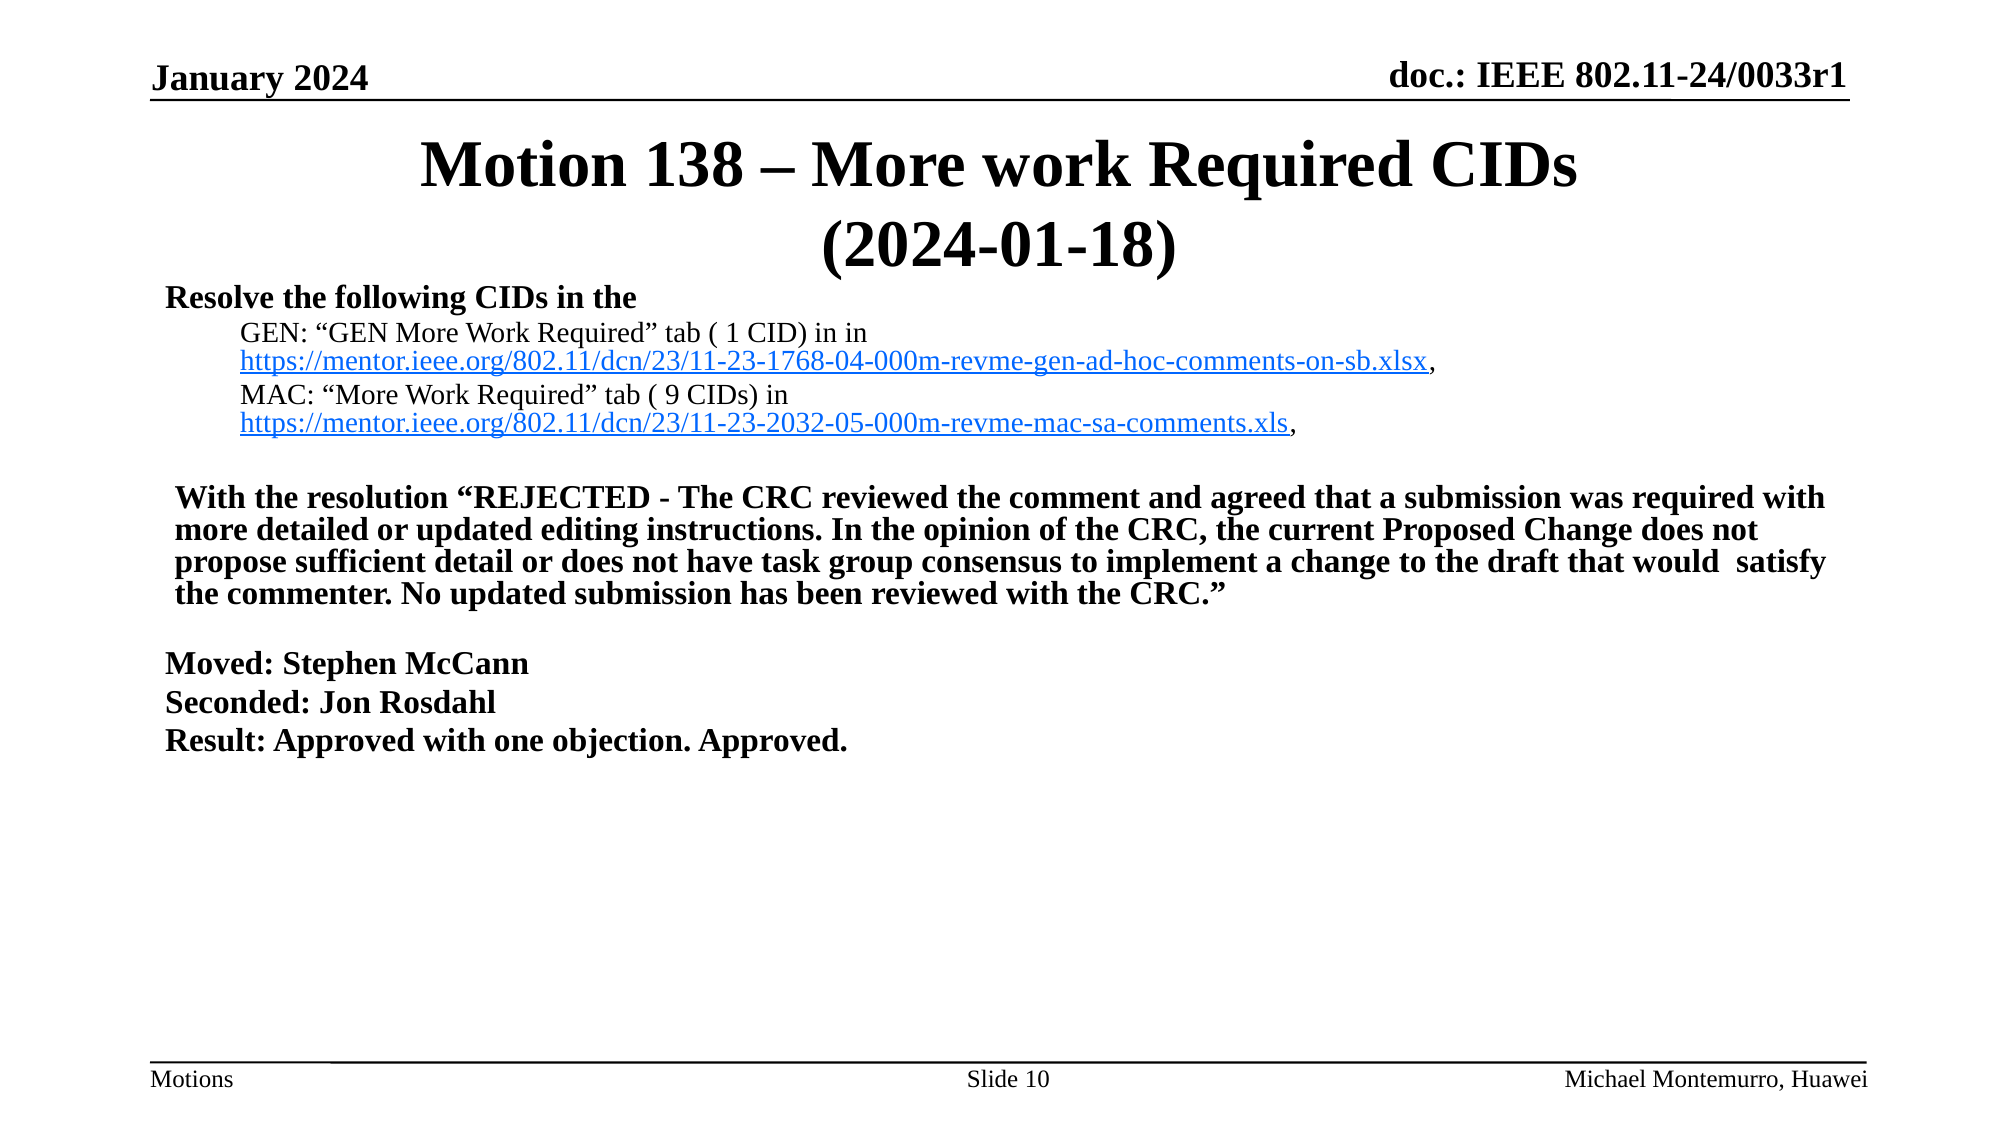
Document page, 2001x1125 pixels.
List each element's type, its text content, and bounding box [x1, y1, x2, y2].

title Motion 138 – More work Required CIDs (2024-01-18) [150, 112, 1850, 275]
footer Michael Montemurro, Huawei [1266, 1061, 1869, 1093]
list Resolve the following CIDs in the GEN: “GEN More Work Required” tab ( 1 CID) in in https://mentor.ieee.org/802.11/dcn/23/11-23-1768-04-000m-revme-gen-ad-hoc-comments-on-sb.xlsx, MAC: “More Work Required” tab ( 9 CIDs) in https://mentor.ieee.org/802.11/dcn/23/11-23-2032-05-000m-revme-mac-sa-comments.xls, With the resolution “REJECTED - The CRC reviewed the comment and agreed that a submission was required with more detailed or updated editing instructions. In the opinion of the CRC, the current Proposed Change does not propose sufficient detail or does not have task group consensus to implement a change to the draft that would satisfy the commenter. No updated submission has been reviewed with the CRC.” Moved: Stephen McCann Seconded: Jon Rosdahl Result: Approved with one objection. Approved. [150, 275, 1850, 950]
slide_number Slide 10 [964, 1061, 1053, 1125]
